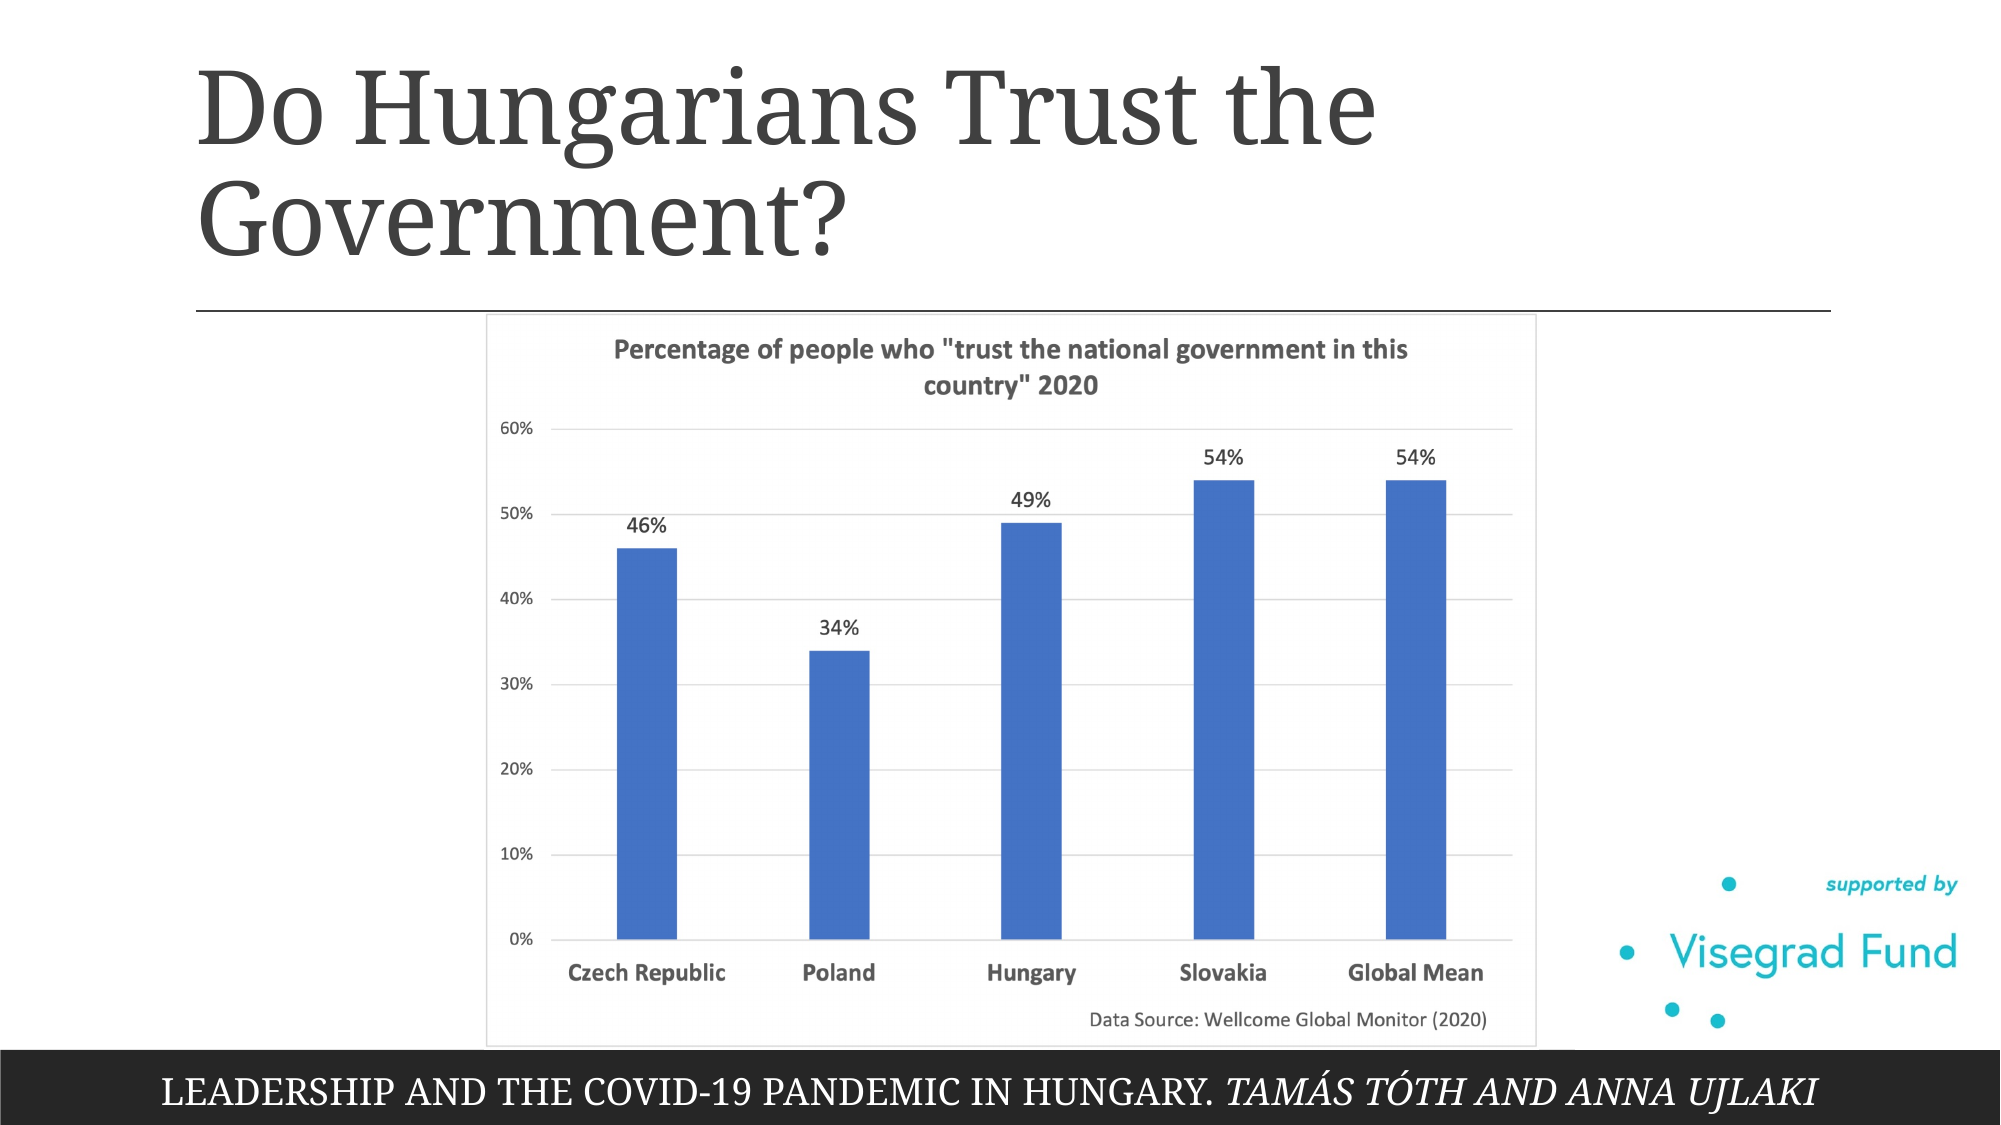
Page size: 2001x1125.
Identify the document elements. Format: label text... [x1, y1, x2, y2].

text_box LEADERSHIP AND THE COVID-19 PANDEMIC IN HUNGARY. TAMÁS TÓTH AND ANNA UJLAKI [30, 1060, 1949, 1121]
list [483, 312, 1540, 1051]
title Do Hungarians Trust the Government? [180, 47, 1830, 285]
picture [1574, 854, 2000, 1051]
